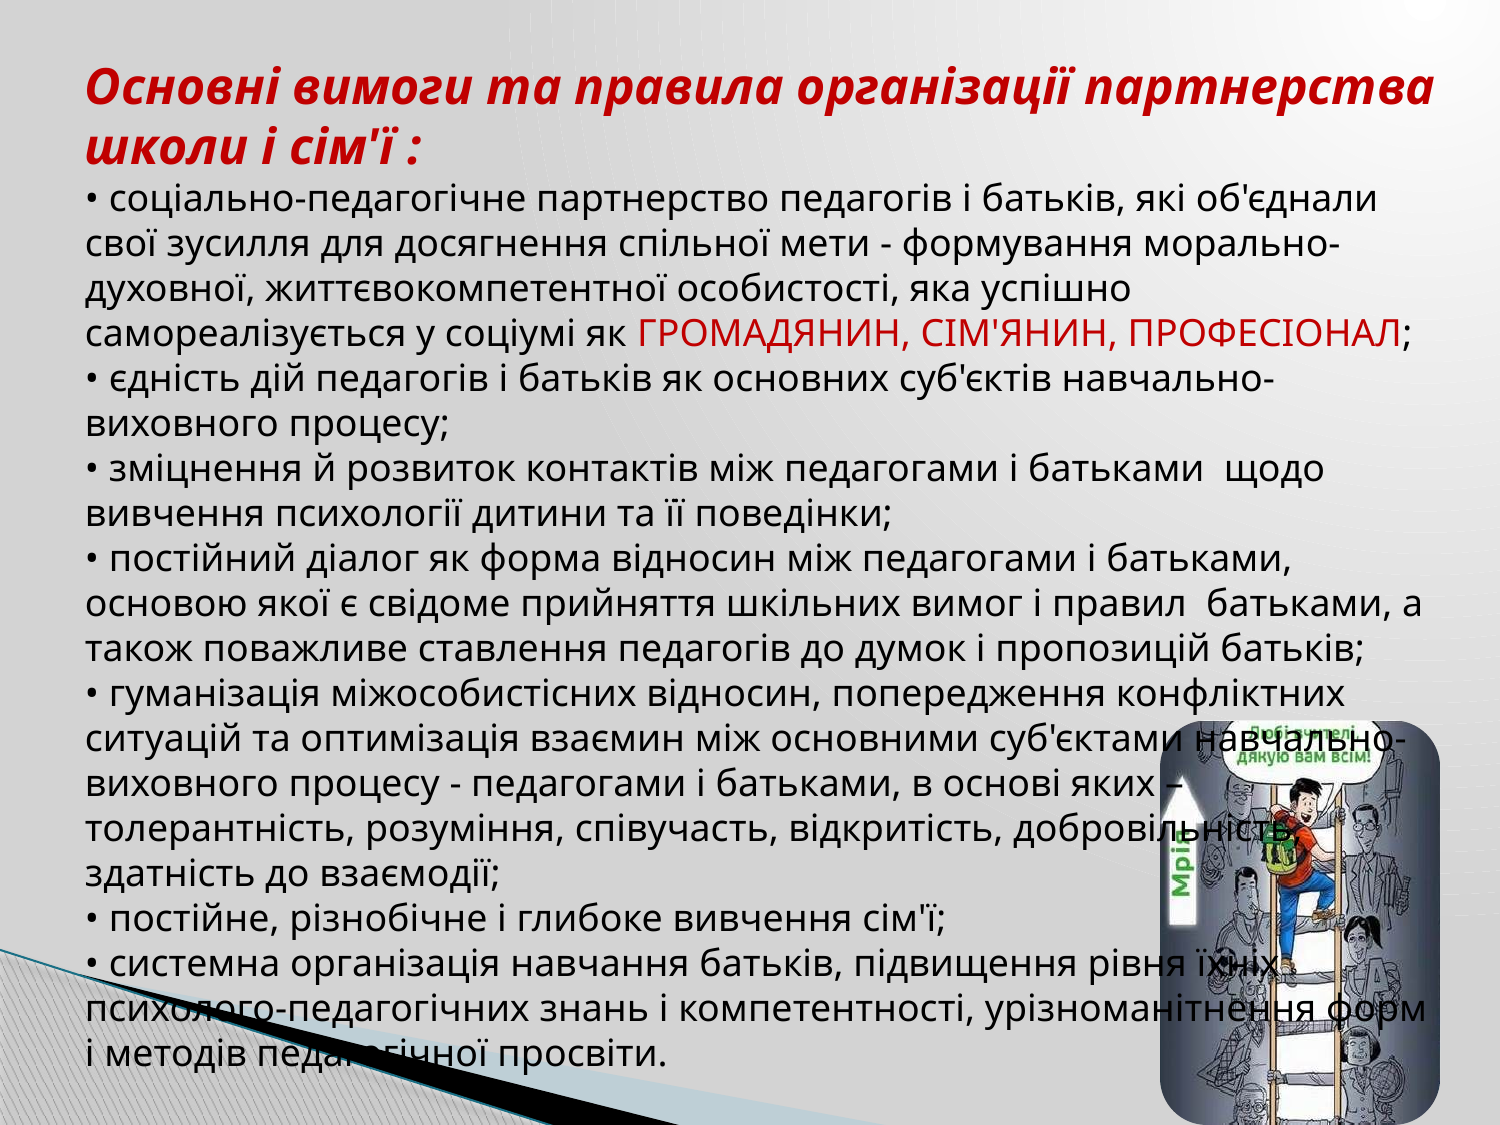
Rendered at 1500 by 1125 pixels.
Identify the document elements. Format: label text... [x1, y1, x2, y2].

picture [1159, 720, 1441, 1125]
text_box Основні вимоги та правила організації партнерства школи і сім'ї : • соціально-педагогічне партнерство педагогів і батьків, які об'єднали свої зусилля для досягнення спільної мети - формування морально-духовної, життєвокомпетентної особистості, яка успішно самореалізується у соціумі як ГРОМАДЯНИН, СІМ'ЯНИН, ПРОФЕСІОНАЛ; • єдність дій педагогів і батьків як основних суб'єктів навчально-виховного процесу; • зміцнення й розвиток контактів між педагогами і батьками щодо вивчення психології дитини та її поведінки; • постійний діалог як форма відносин між педагогами і батьками, основою якої є свідоме прийняття шкільних вимог і правил батьками, а також поважливе ставлення педагогів до думок і пропозицій батьків; • гуманізація міжособистісних відносин, попередження конфліктних ситуацій та оптимізація взаємин між основними суб'єктами навчально-виховного процесу - педагогами і батьками, в основі яких – толерантність, розуміння, співучасть, відкритість, добровільність, здатність до взаємодії; • постійне, різнобічне і глибоке вивчення сім'ї; • системна організація навчання батьків, підвищення рівня їхніх психолого-педагогічних знань і компетентності, урізноманітнення форм і методів педагогічної просвіти. [70, 46, 1454, 1125]
